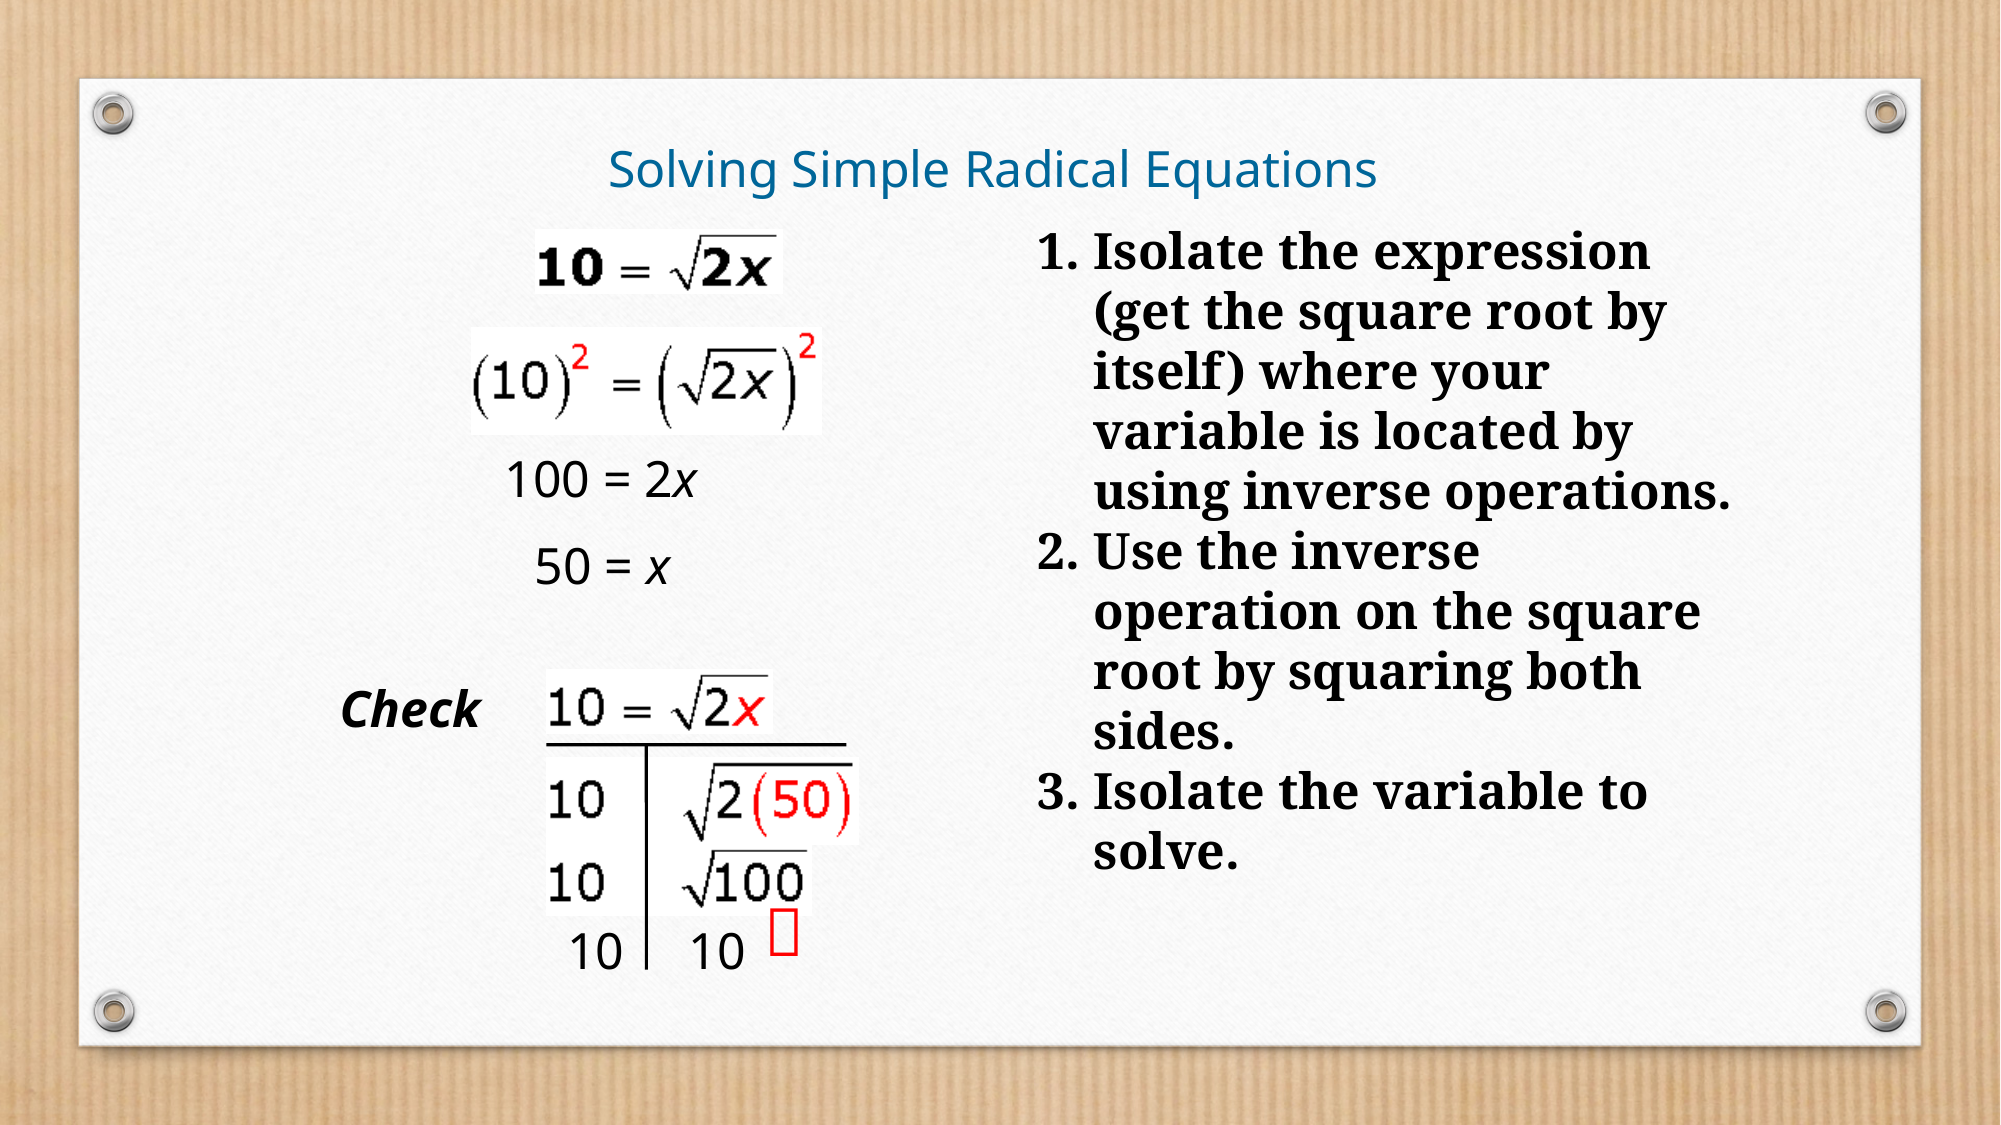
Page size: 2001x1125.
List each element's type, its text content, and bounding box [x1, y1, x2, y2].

text_box 50 = x [519, 527, 686, 602]
picture [0, 0, 2001, 1125]
text_box 100 = 2x [489, 440, 713, 515]
text_box Solving Simple Radical Equations [249, 130, 1750, 205]
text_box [324, 669, 847, 745]
text_box Isolate the expression (get the square root by itself) where your variable is located by using inverse operations. Use the inverse operation on the square root by squaring both sides. Isolate the variable to solve. [1022, 212, 1750, 948]
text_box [533, 744, 860, 988]
